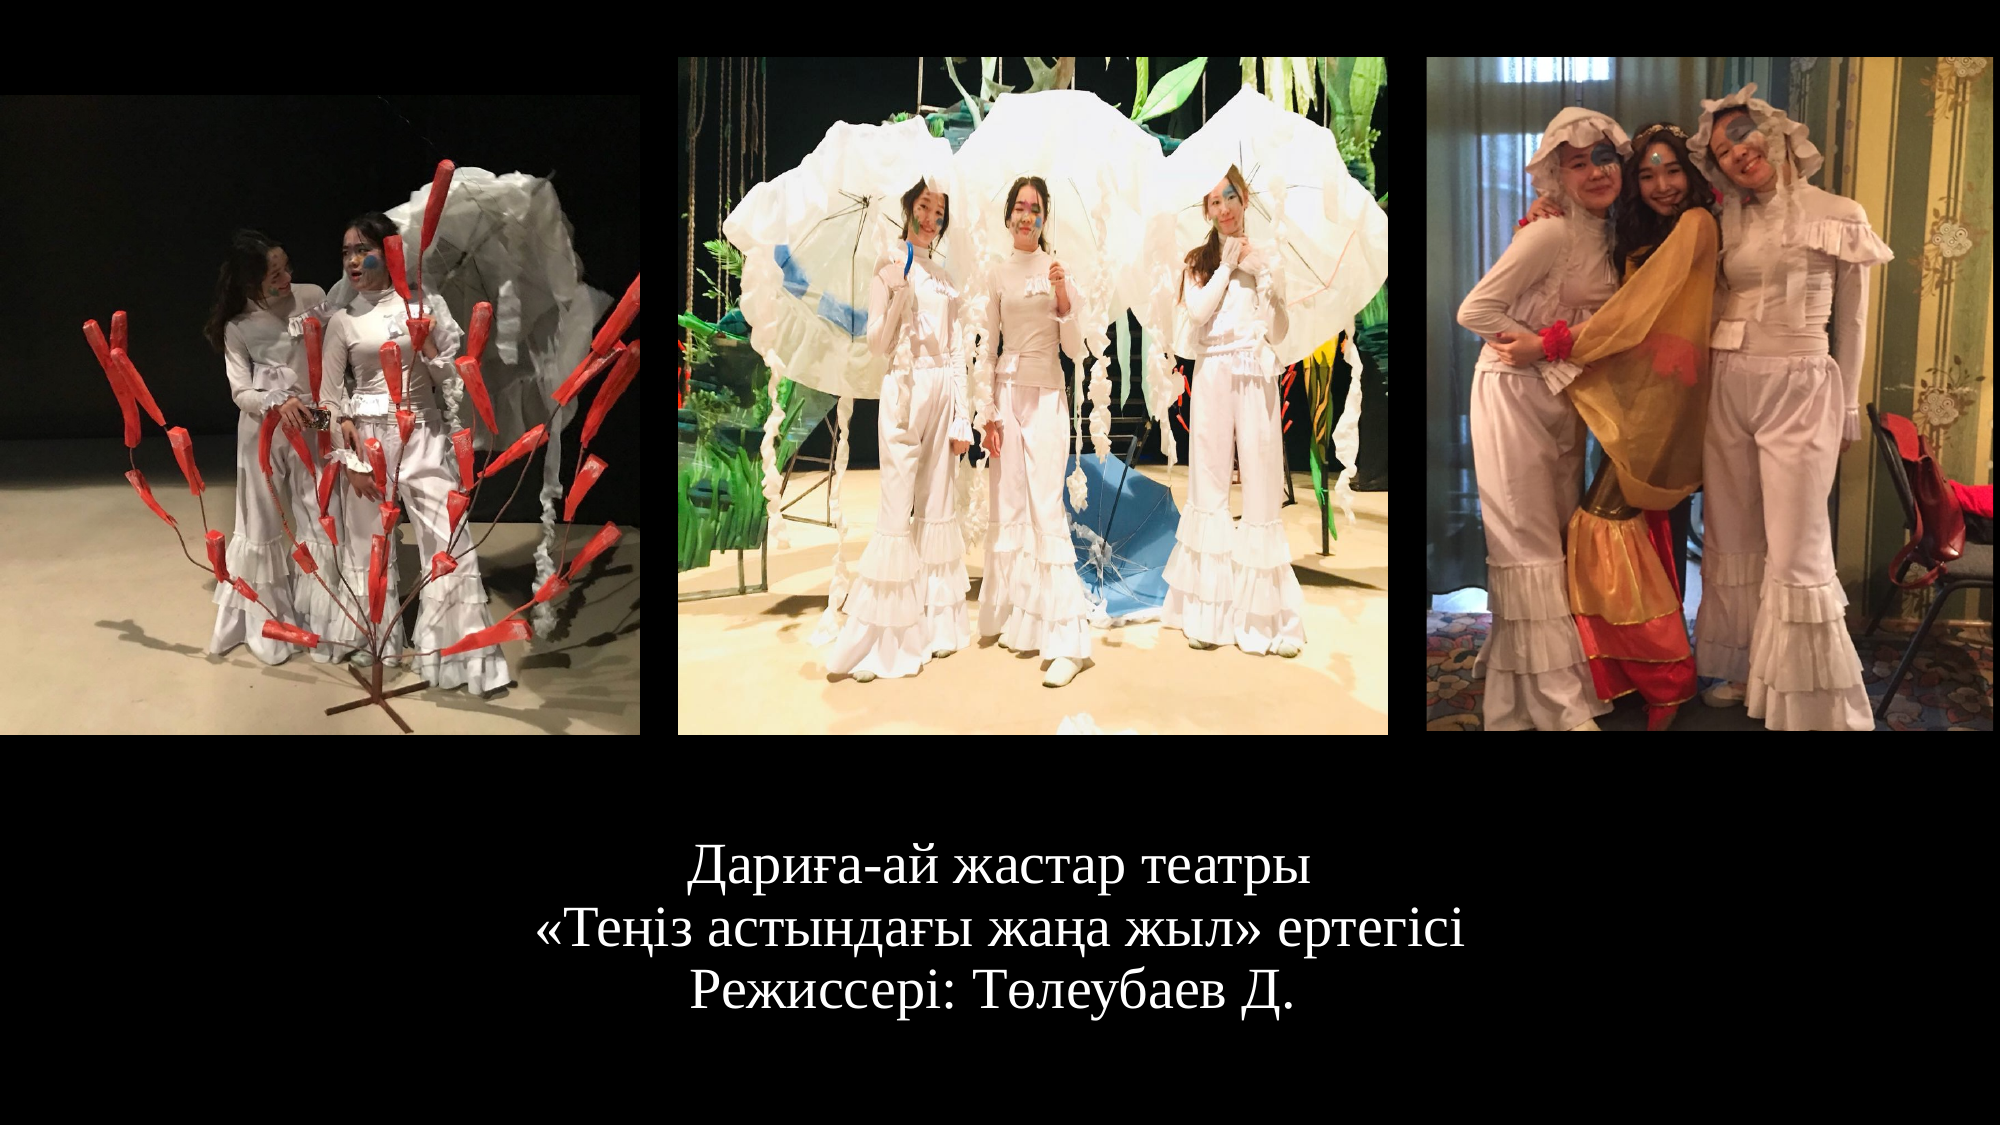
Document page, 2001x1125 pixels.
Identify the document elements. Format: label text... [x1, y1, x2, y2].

picture [0, 95, 640, 735]
picture [678, 57, 1388, 735]
title Дариға-ай жастар театры «Теңіз астындағы жаңа жыл» ертегісі Режиссері: Төлеубаев Д. [0, 816, 2000, 1039]
picture [1426, 57, 1994, 735]
